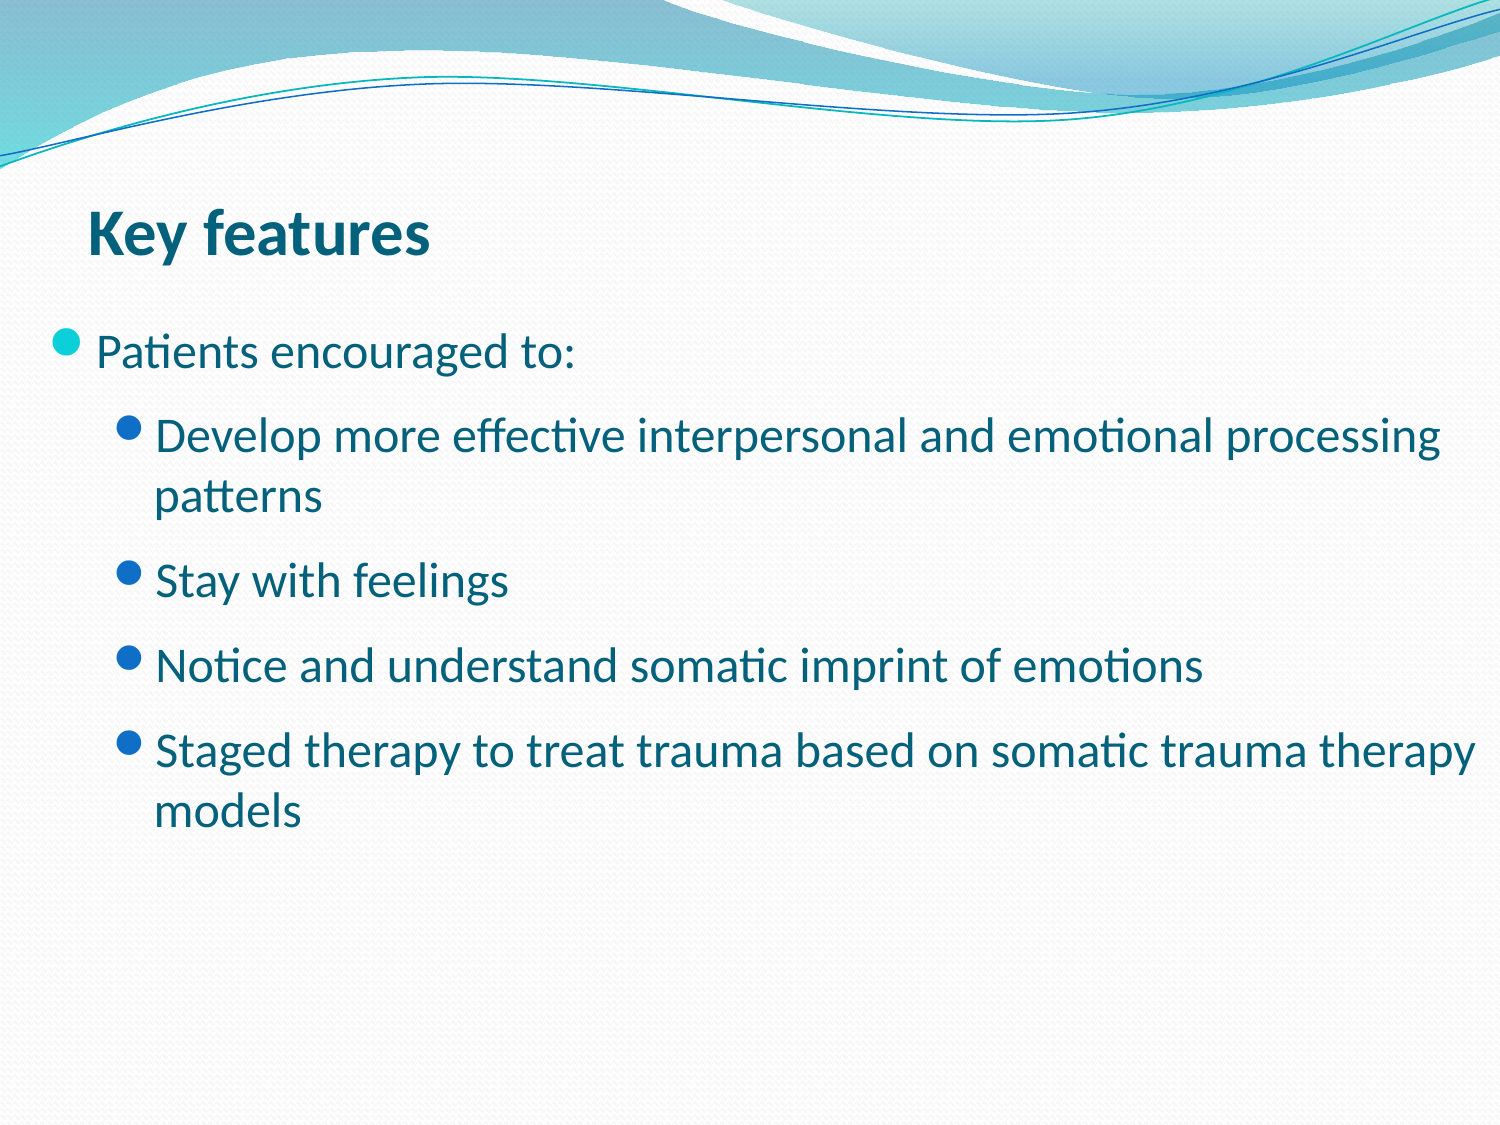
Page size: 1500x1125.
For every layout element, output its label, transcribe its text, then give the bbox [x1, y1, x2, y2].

title Key features [88, 102, 1388, 270]
list Patients encouraged to: Develop more effective interpersonal and emotional processing patterns Stay with feelings Notice and understand somatic imprint of emotions Staged therapy to treat trauma based on somatic trauma therapy models [33, 310, 1500, 980]
